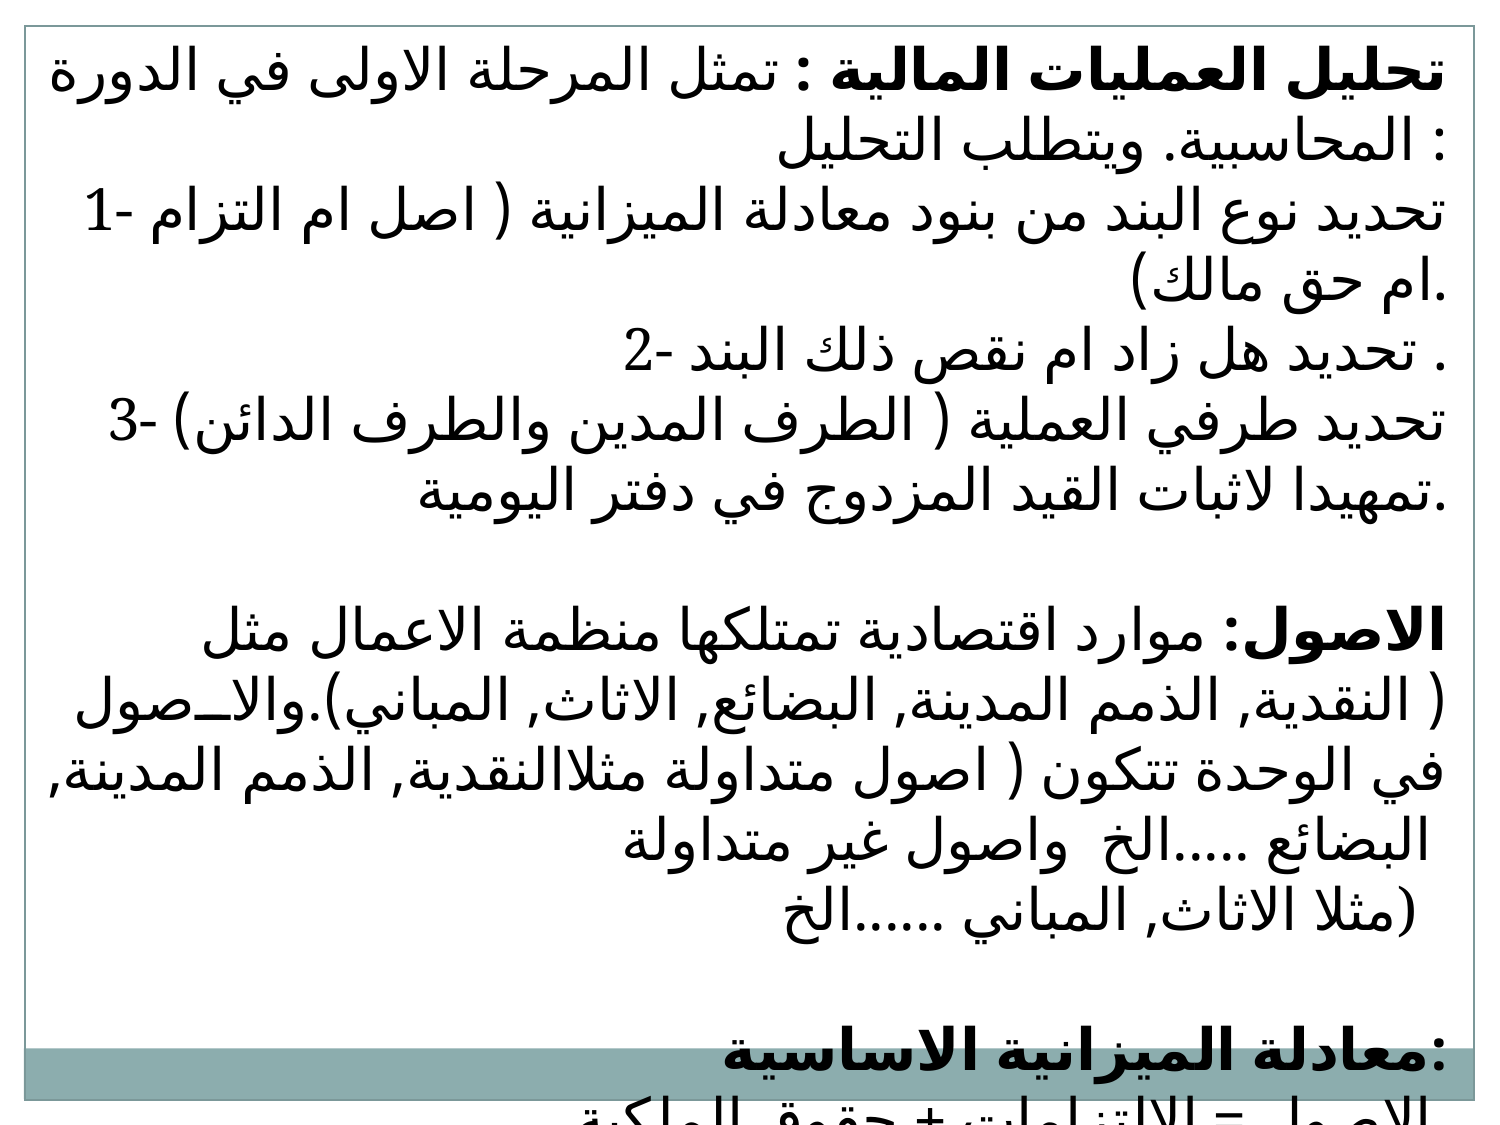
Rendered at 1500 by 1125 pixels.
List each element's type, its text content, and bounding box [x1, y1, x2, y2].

text_box تحليل العمليات المالية : تمثل المرحلة الاولى في الدورة المحاسبية. ويتطلب التحليل : 1- تحديد نوع البند من بنود معادلة الميزانية ( اصل ام التزام ام حق مالك). 2- تحديد هل زاد ام نقص ذلك البند . 3- تحديد طرفي العملية ( الطرف المدين والطرف الدائن) تمهيدا لاثبات القيد المزدوج في دفتر اليومية. الاصول: موارد اقتصادية تمتلكها منظمة الاعمال مثل ( النقدية, الذمم المدينة, البضائع, الاثاث, المباني).والاصول في الوحدة تتكون ( اصول متداولة مثلاالنقدية, الذمم المدينة, البضائع .....الخ واصول غير متداولة مثلا الاثاث, المباني ......الخ) معادلة الميزانية الاساسية: الاصول = الالتزامات + حقوق الملكية [24, 24, 1463, 1125]
